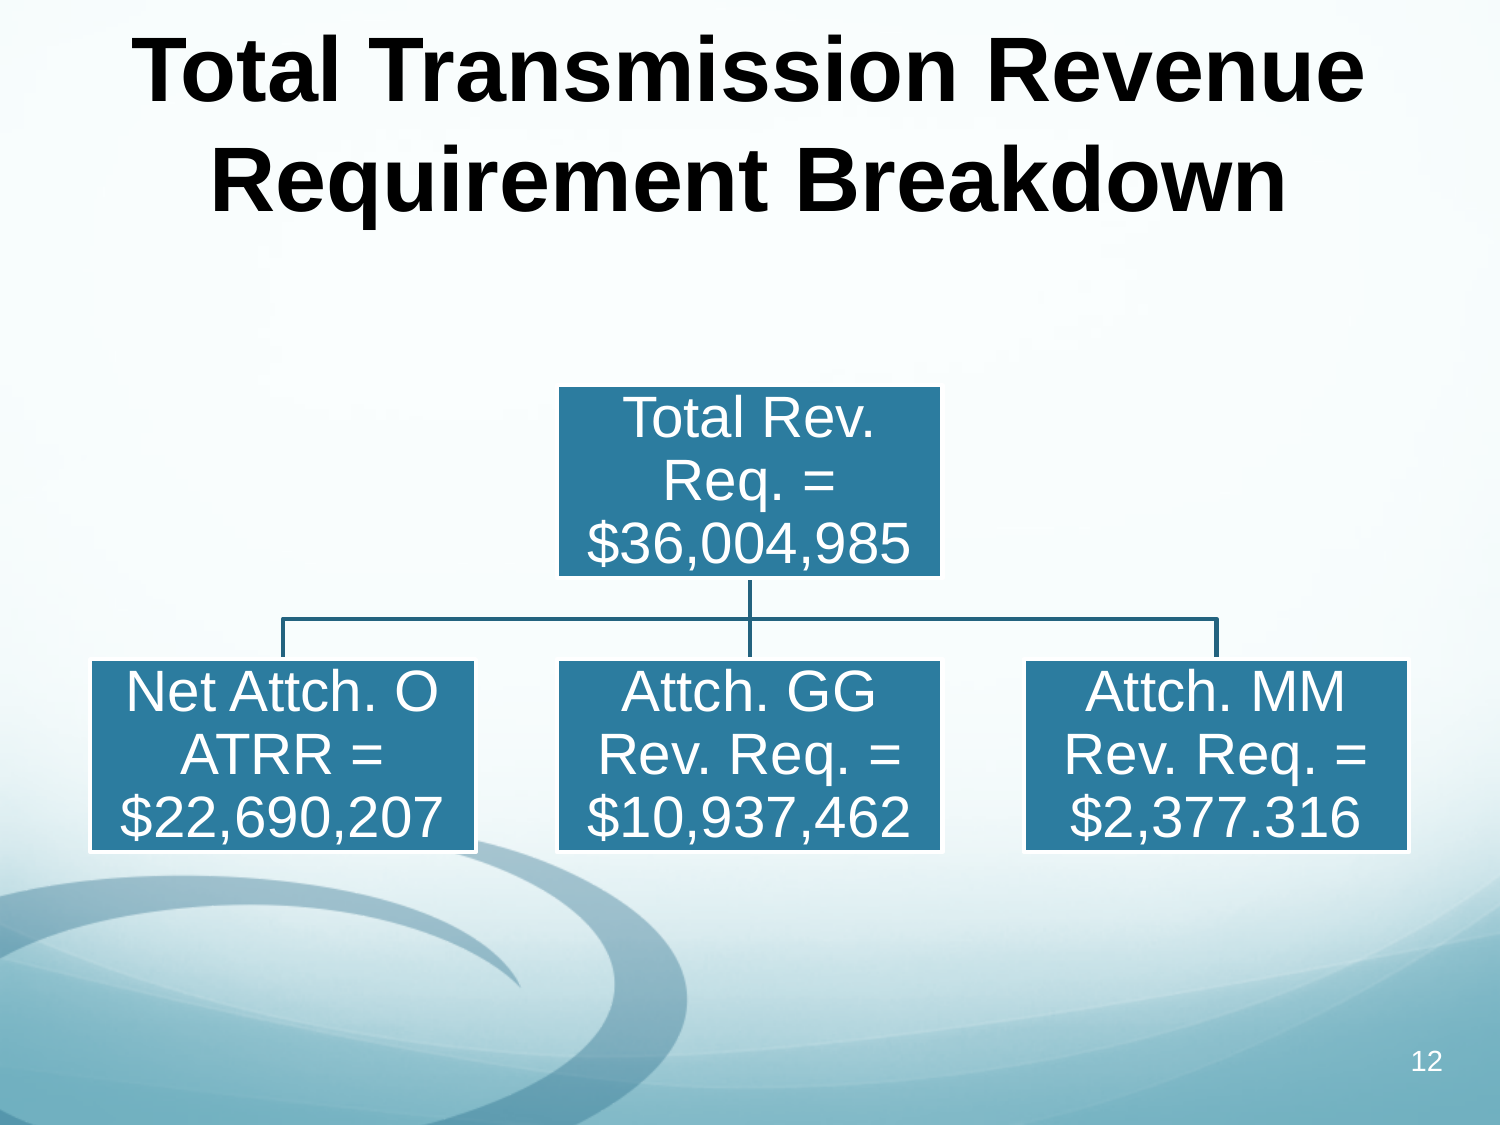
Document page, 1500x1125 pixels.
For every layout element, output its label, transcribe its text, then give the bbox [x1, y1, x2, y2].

title Total Transmission Revenue Requirement Breakdown [90, 17, 1410, 237]
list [89, 261, 1410, 976]
slide_number 12 [1295, 1029, 1459, 1090]
